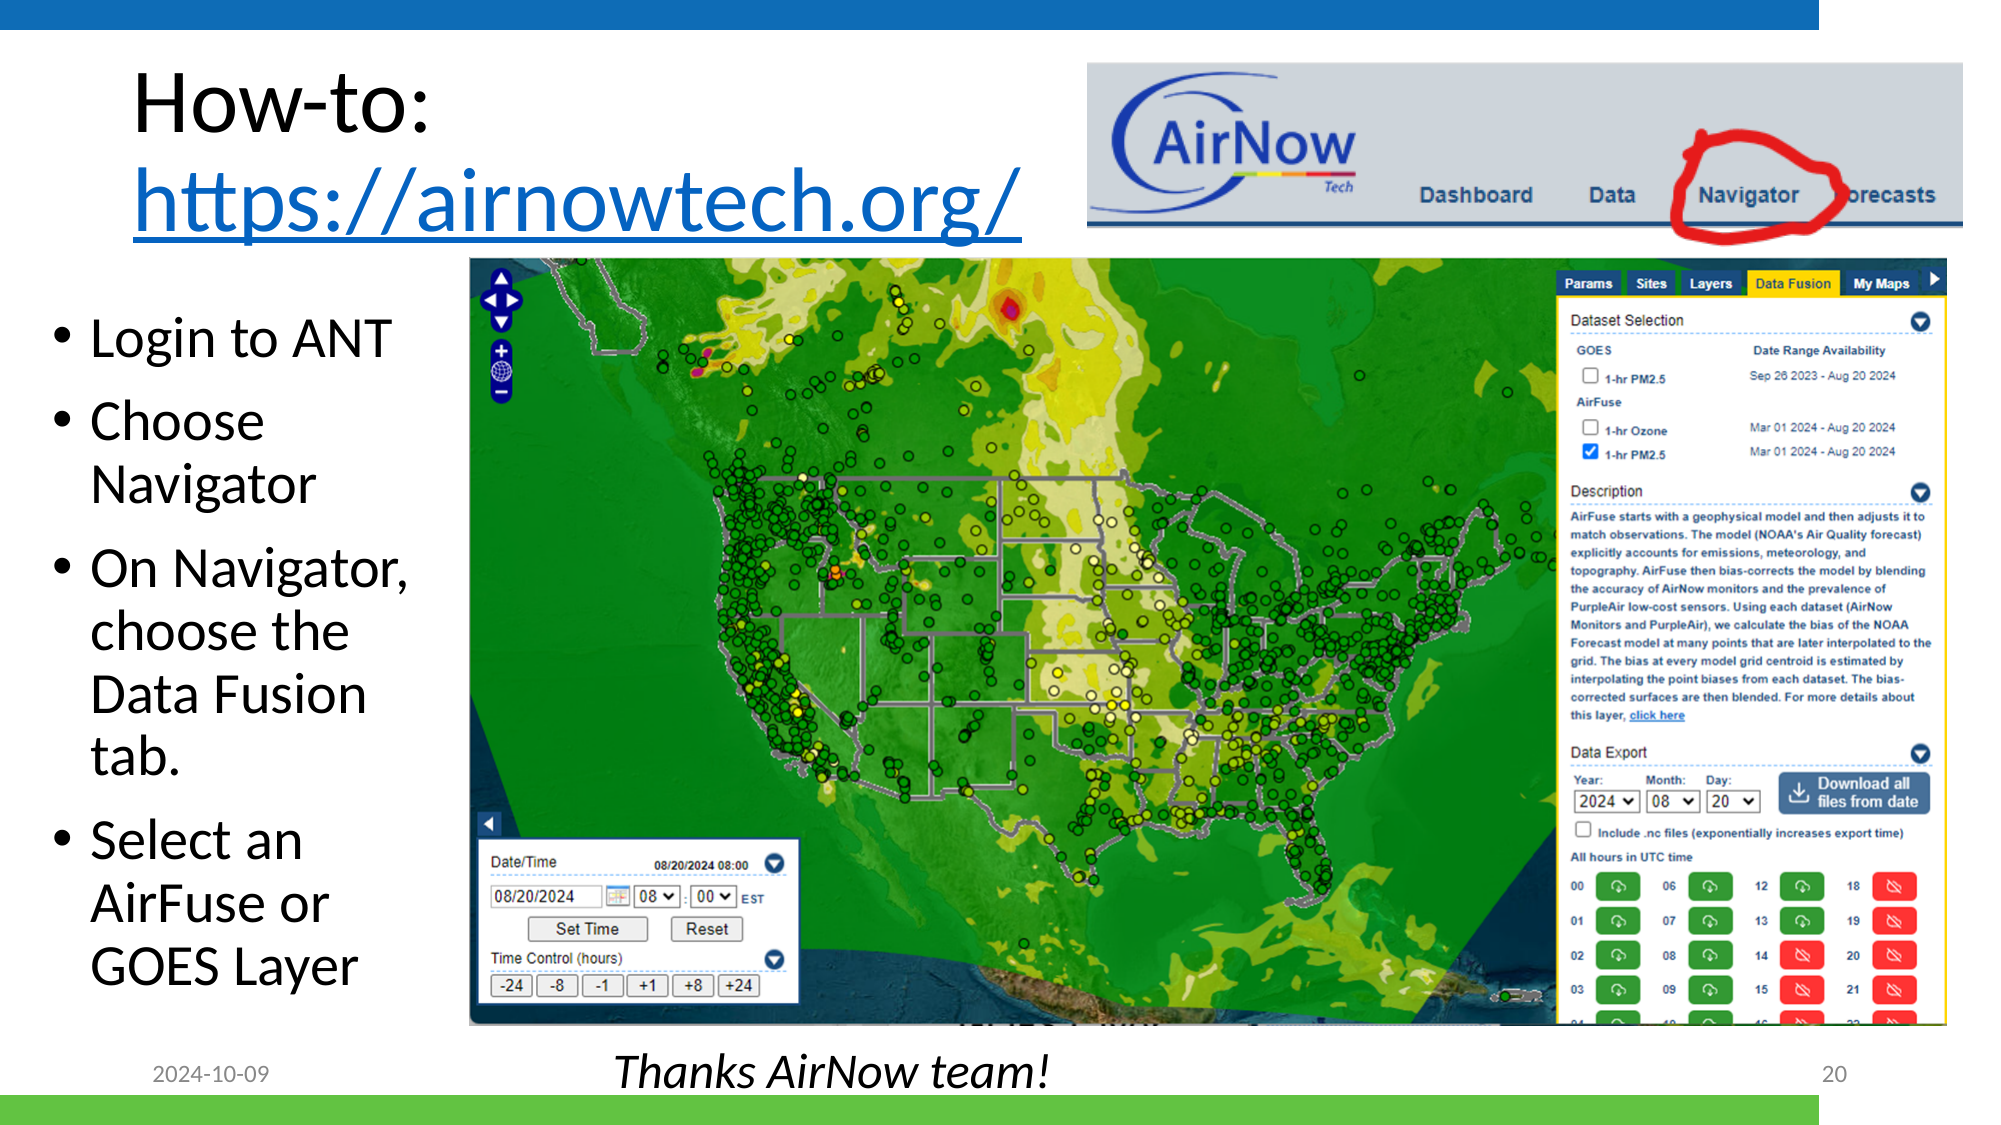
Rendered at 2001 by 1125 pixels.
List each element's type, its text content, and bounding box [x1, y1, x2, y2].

list Login to ANT Choose Navigator On Navigator, choose the Data Fusion tab. Select an AirFuse or GOES Layer [37, 299, 454, 1014]
slide_number ‹#› [1412, 1042, 1863, 1103]
picture [1086, 58, 1963, 247]
text_box [0, 0, 1819, 30]
text_box Thanks AirNow team! [597, 1034, 1115, 1107]
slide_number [137, 1042, 588, 1095]
title How-to: https://airnowtech.org/ [117, 43, 1256, 262]
text_box [0, 1095, 1819, 1125]
picture [468, 257, 1947, 1026]
